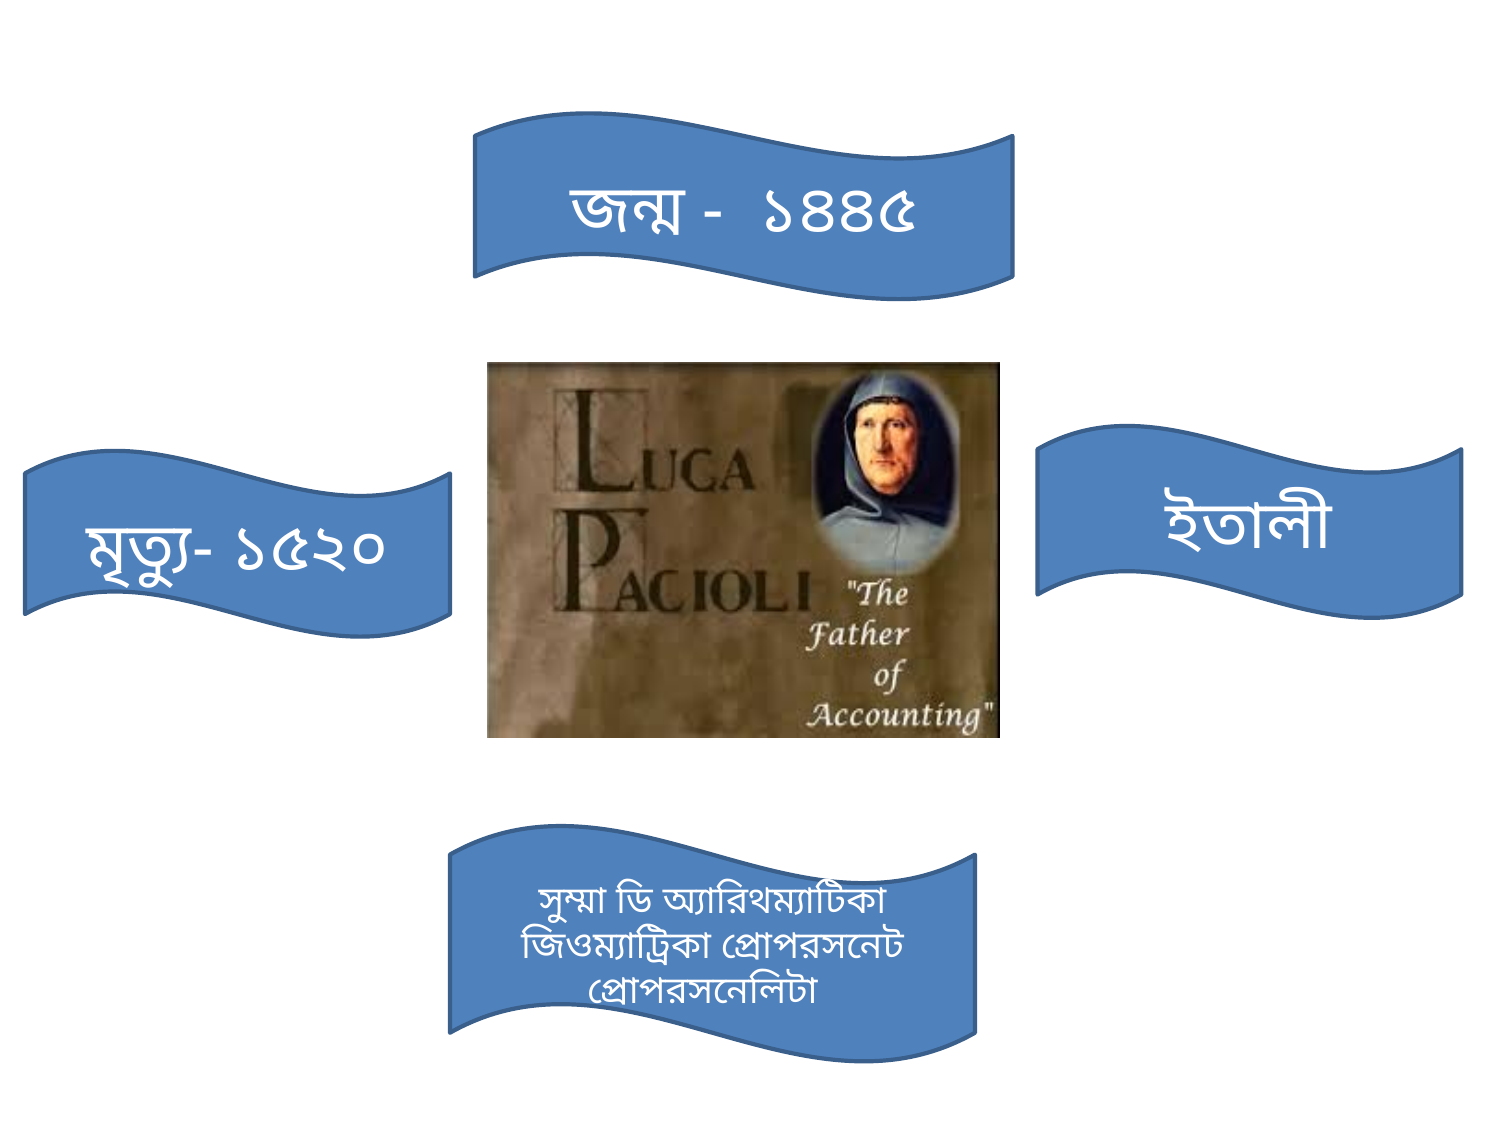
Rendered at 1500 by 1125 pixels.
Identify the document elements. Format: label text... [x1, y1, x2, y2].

picture [487, 362, 1001, 738]
text_box সুম্মা ডি অ্যারিথম্যাটিকা জিওম্যাট্রিকা প্রোপরসনেট প্রোপরসনেলিটা [447, 823, 978, 1064]
text_box জন্ম - ১৪৪৫ [472, 111, 1015, 302]
text_box মৃত্যু- ১৫২০ [22, 448, 453, 639]
text_box ইতালী [1035, 423, 1464, 620]
